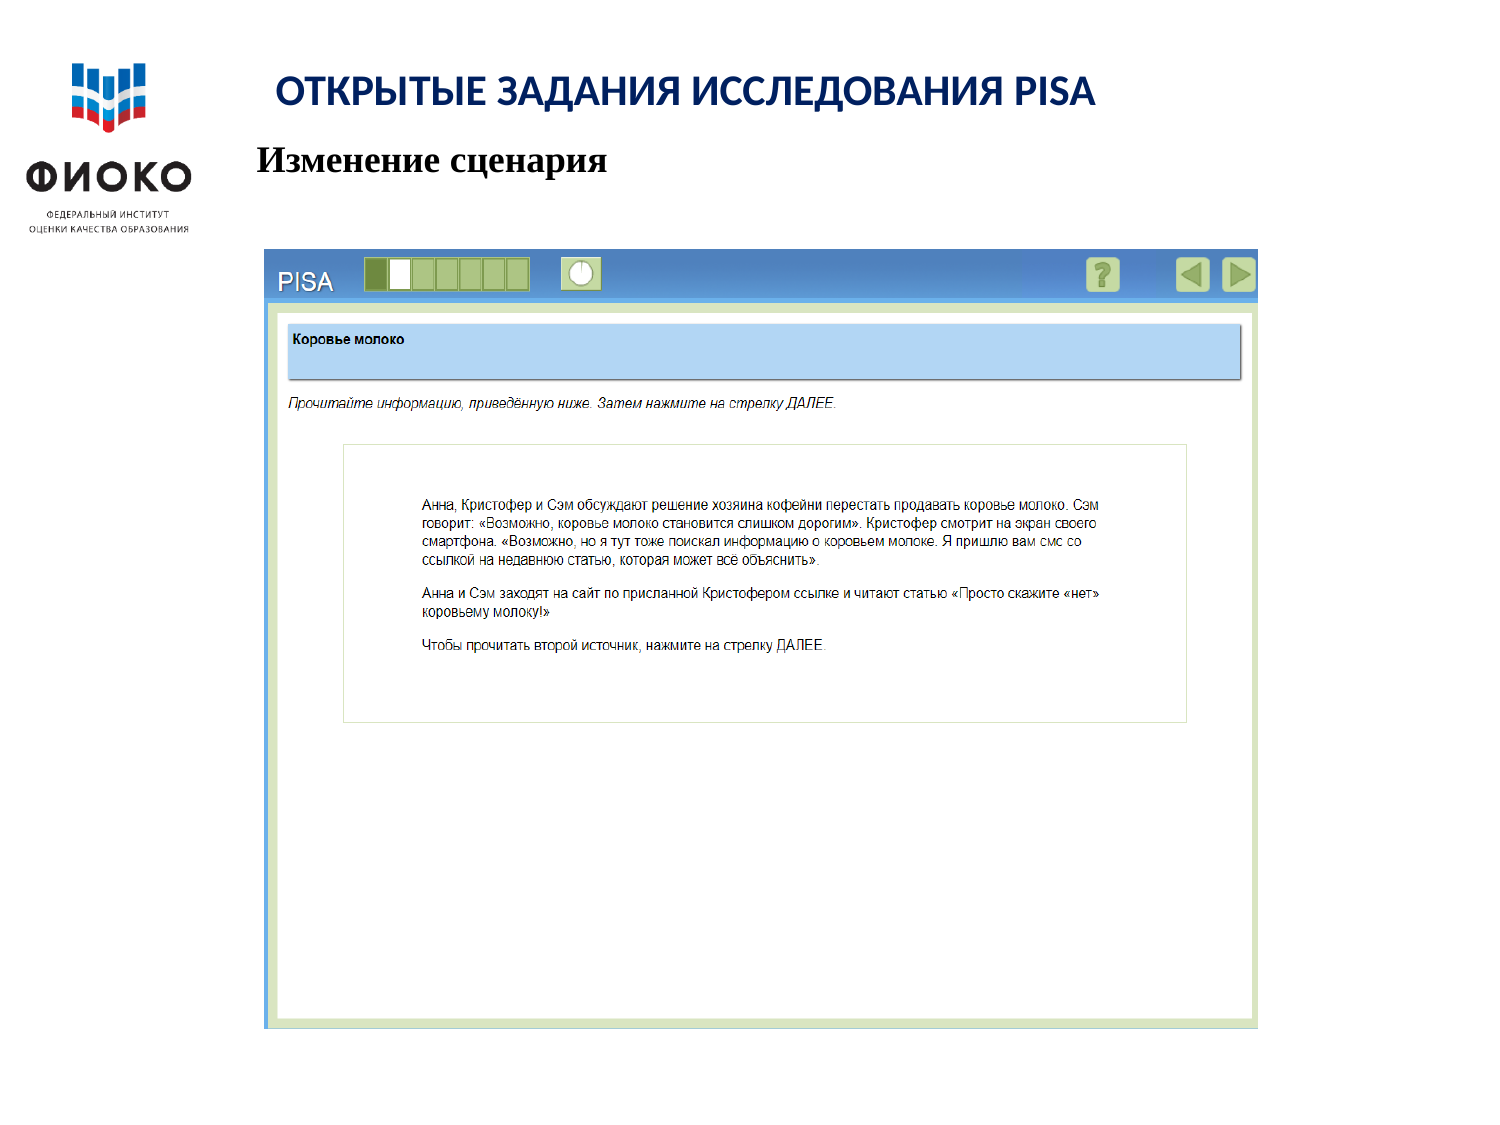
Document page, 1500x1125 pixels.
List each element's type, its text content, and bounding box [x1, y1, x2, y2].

picture [264, 249, 1259, 1029]
picture [16, 50, 201, 250]
text_box Изменение сценария [241, 127, 1236, 188]
text_box Открытые задания исследования PISA [264, 65, 1389, 169]
